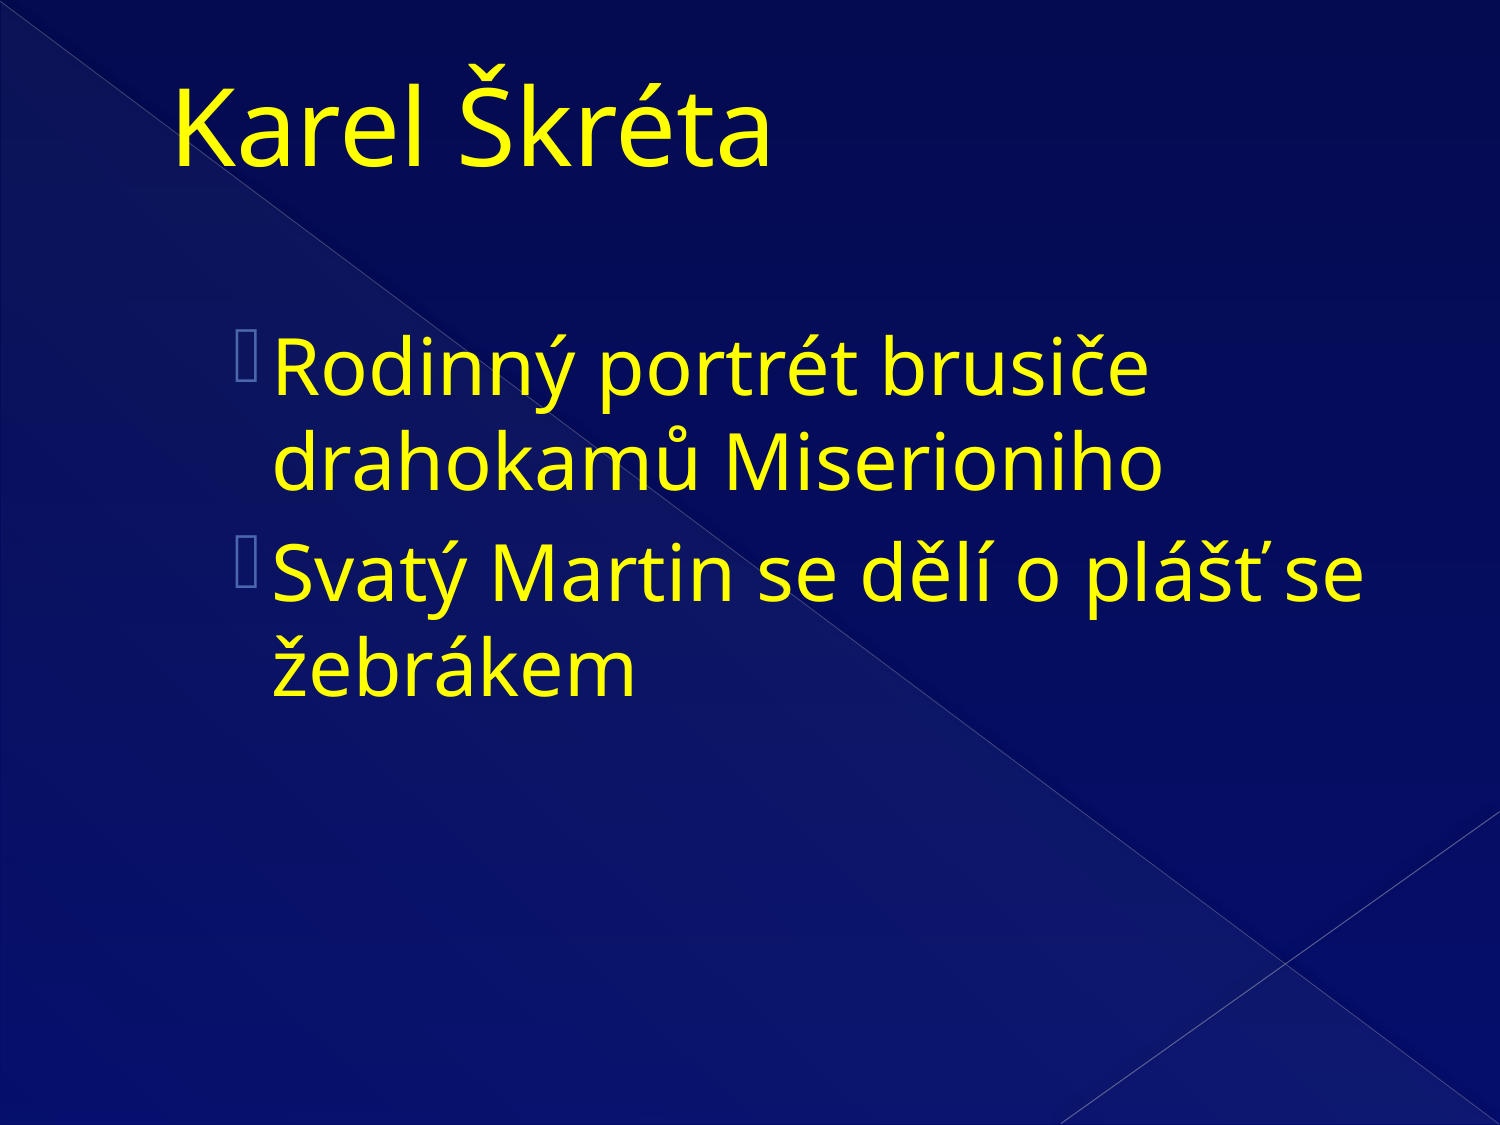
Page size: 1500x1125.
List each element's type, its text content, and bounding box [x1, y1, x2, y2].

title Karel Škréta [75, 43, 1425, 274]
list Rodinný portrét brusiče drahokamů Miserioniho Svatý Martin se dělí o plášť se žebrákem [75, 308, 1425, 1059]
